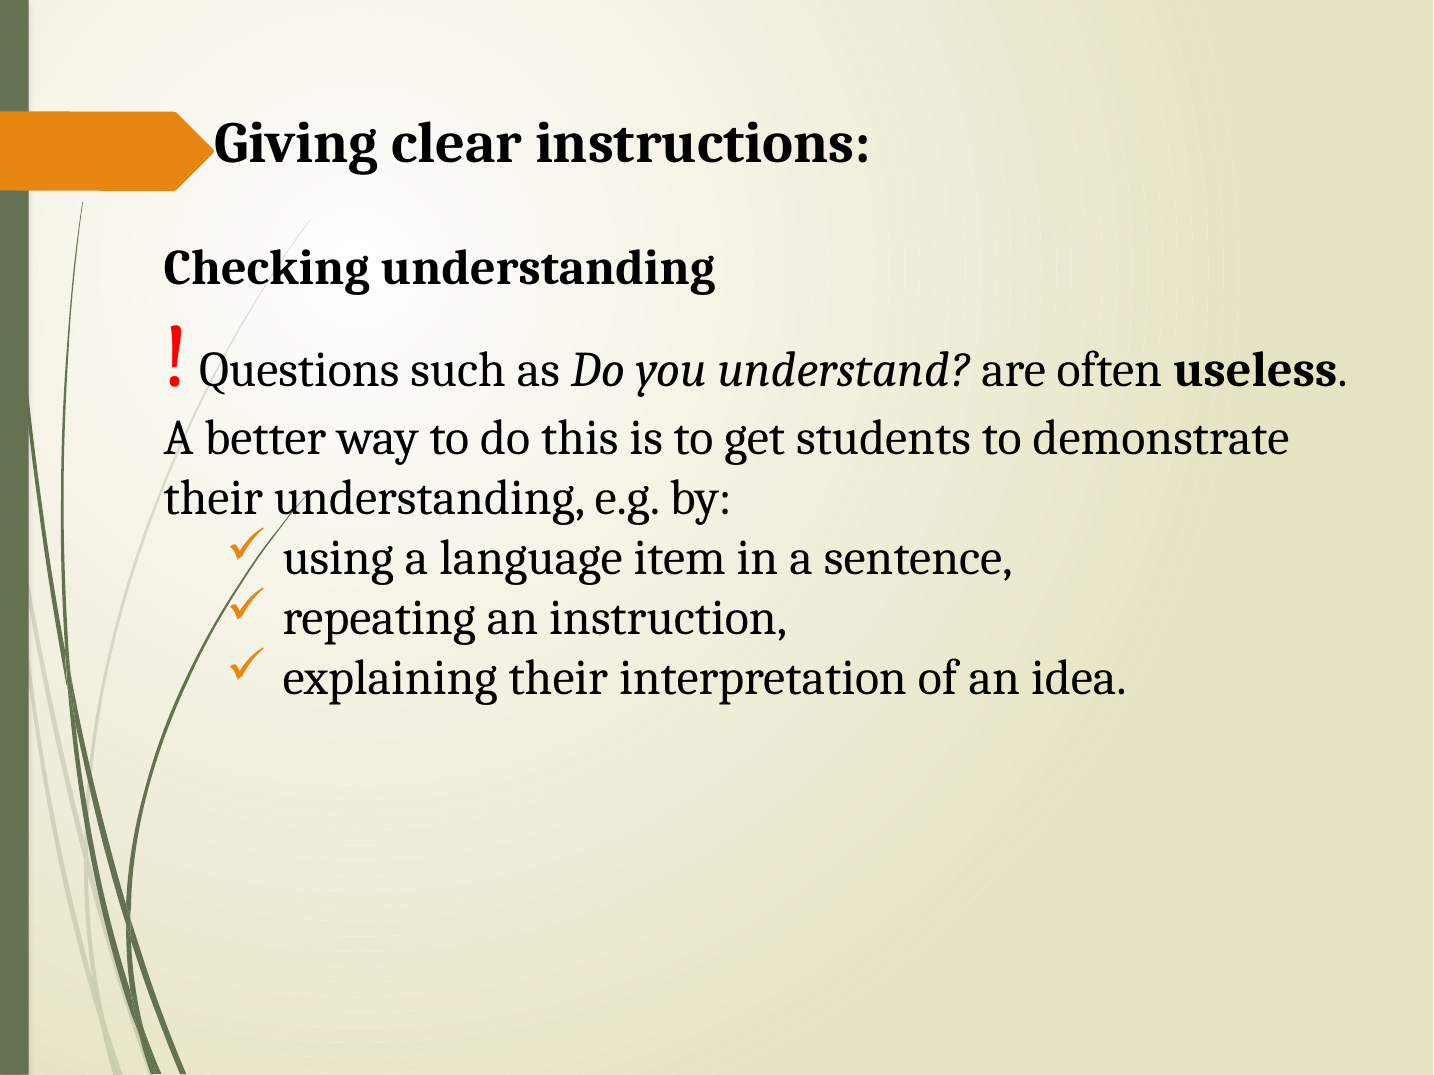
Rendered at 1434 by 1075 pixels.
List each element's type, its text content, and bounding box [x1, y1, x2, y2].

list Giving clear instructions: Checking understanding ! Questions such as Do you understand? are often useless. A better way to do this is to get students to demonstrate their understanding, e.g. by: using a language item in a sentence, repeating an instruction, explaining their interpretation of an idea. [148, 97, 1384, 950]
